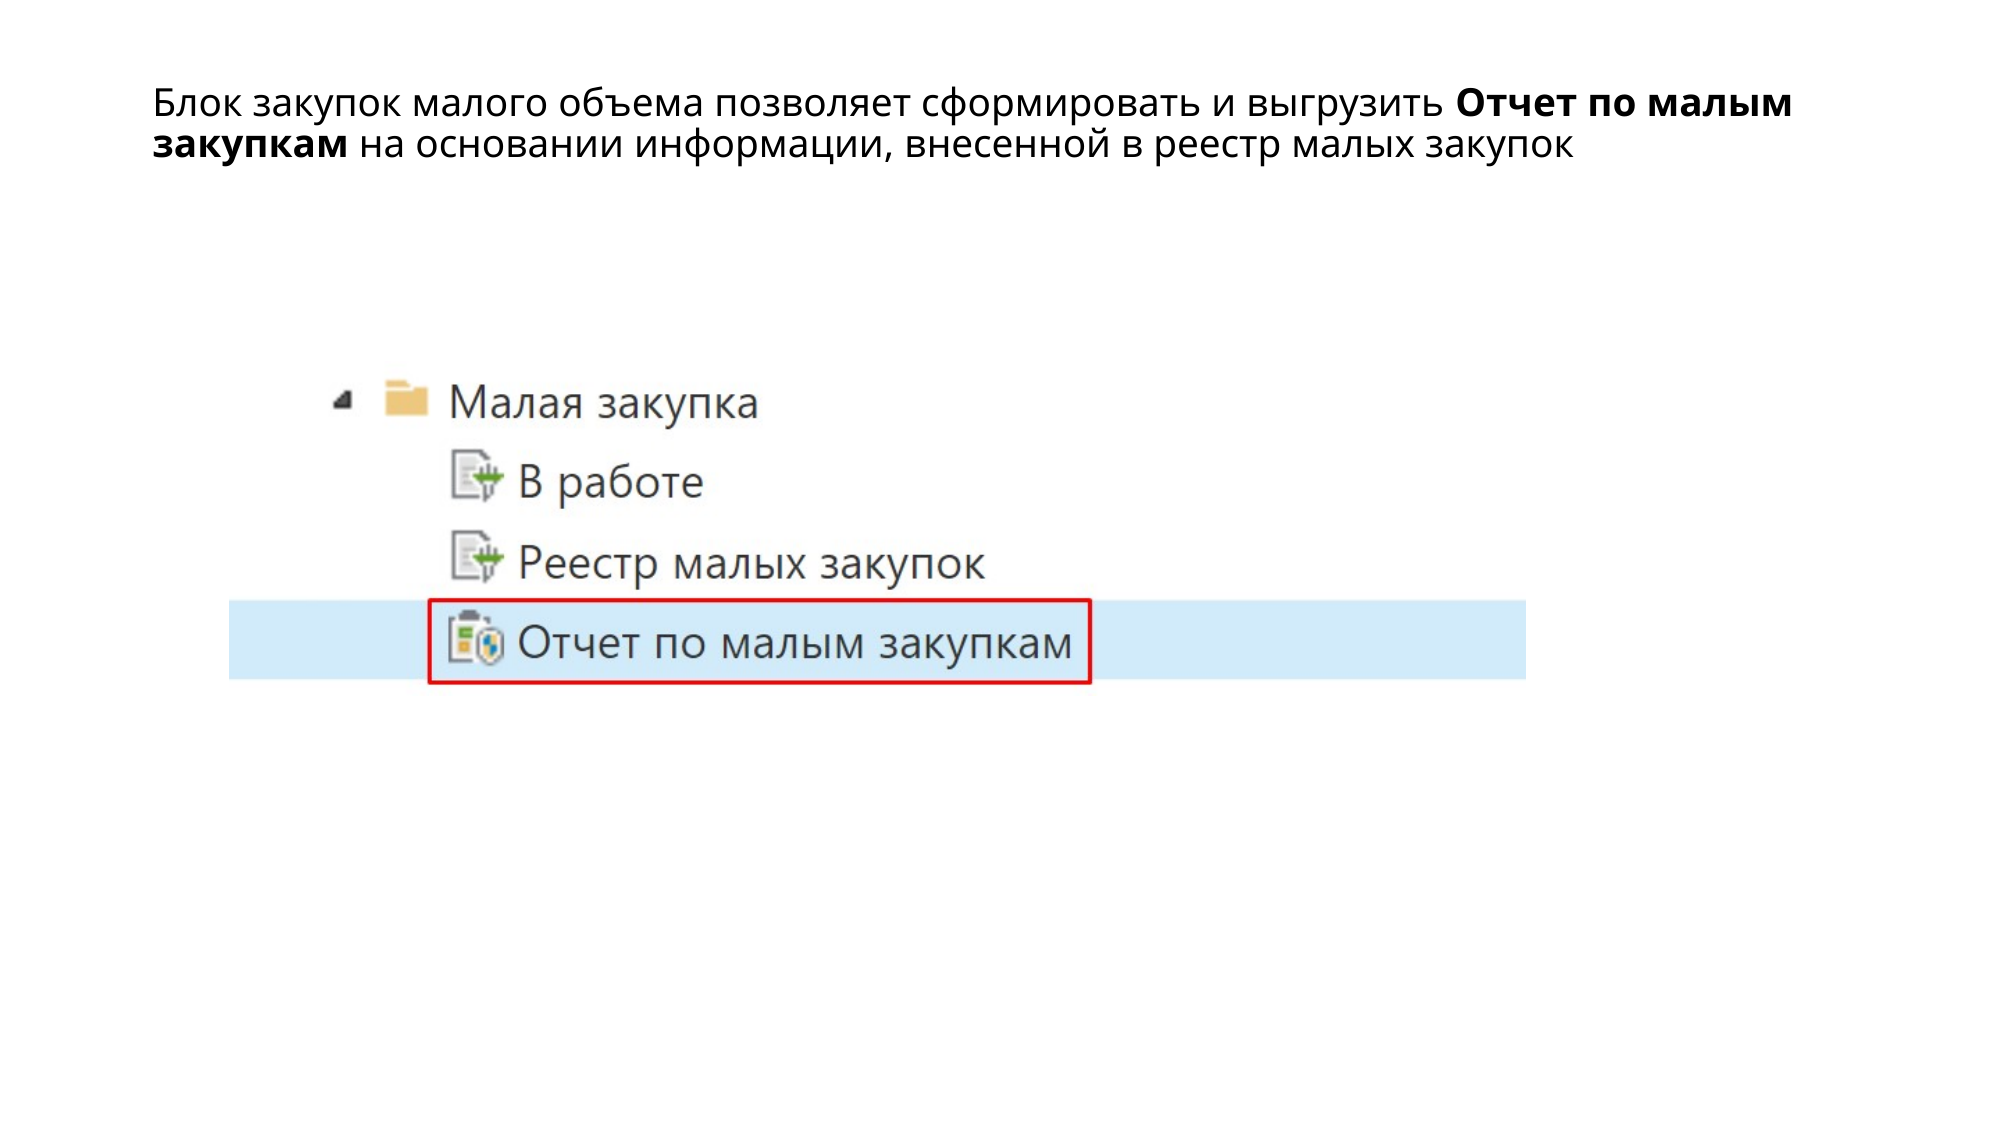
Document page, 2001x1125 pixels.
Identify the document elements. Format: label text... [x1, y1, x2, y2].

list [228, 361, 1526, 696]
title Блок закупок малого объема позволяет сформировать и выгрузить Отчет по малым закупкам на основании информации, внесенной в реестр малых закупок [137, 59, 1863, 278]
